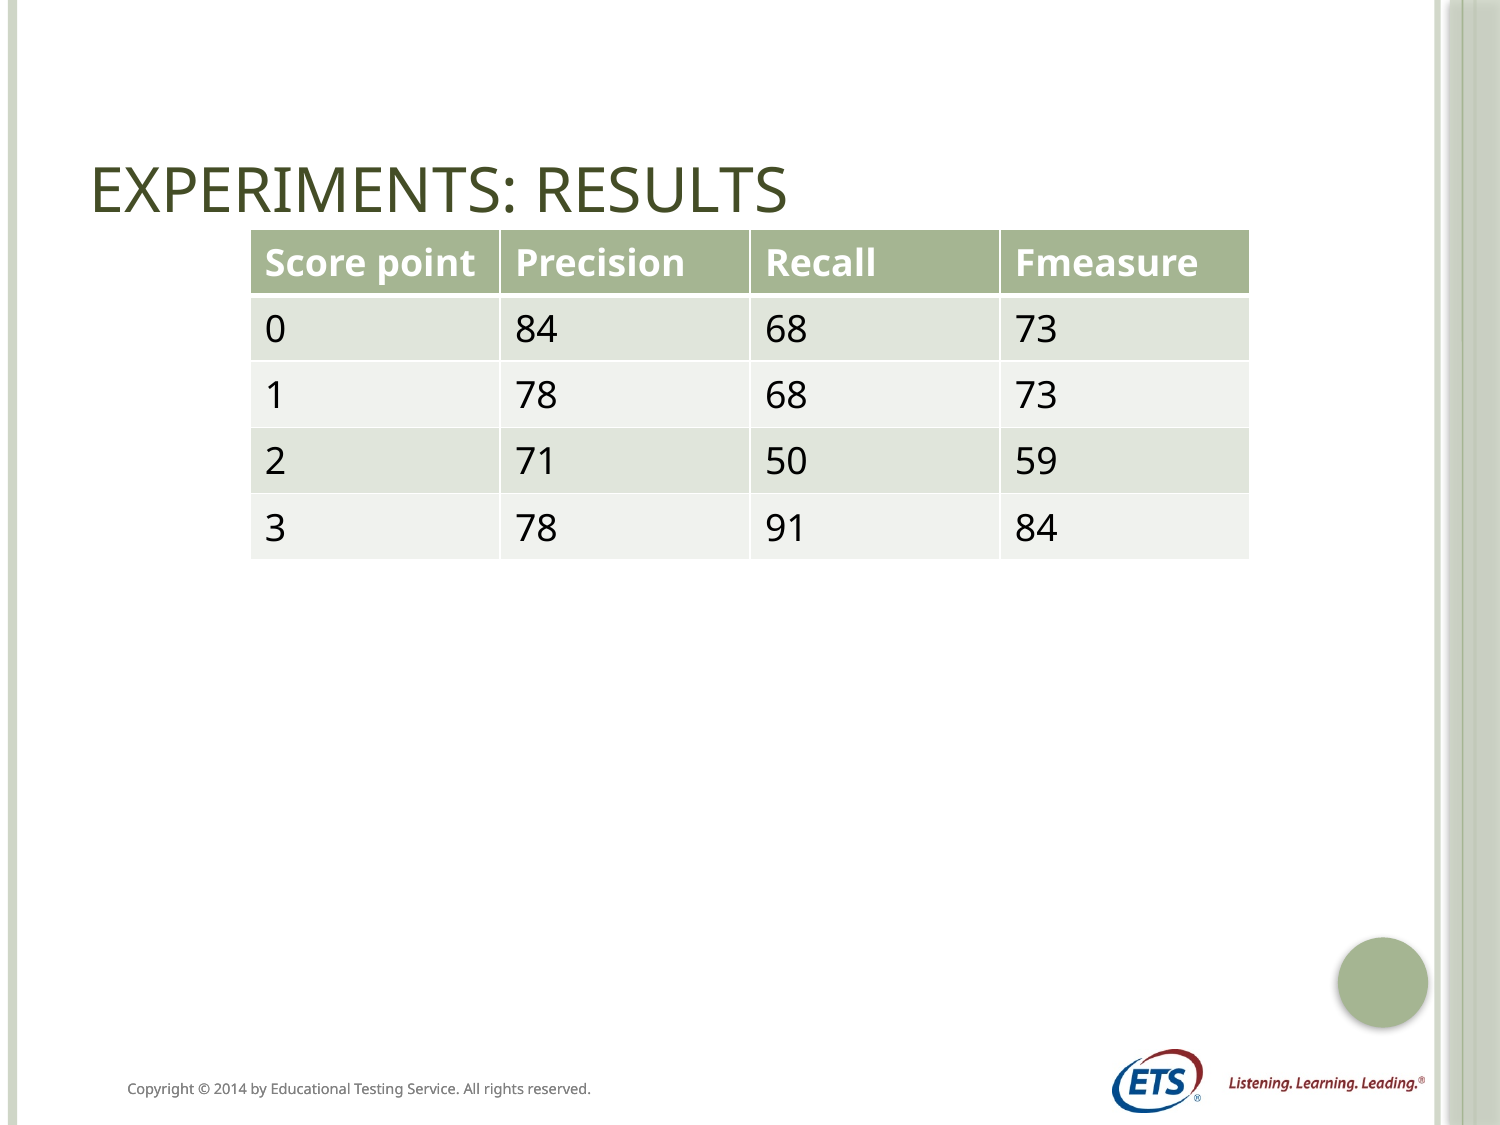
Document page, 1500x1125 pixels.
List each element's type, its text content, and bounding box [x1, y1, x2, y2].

table_cell 73 [1001, 362, 1249, 427]
table_header Recall [751, 230, 999, 293]
table_header Score point [251, 230, 499, 293]
picture [1112, 1049, 1425, 1113]
table_cell 68 [751, 298, 999, 360]
title Experiments: Results [75, 45, 1300, 233]
table_cell 84 [1001, 494, 1249, 559]
table_cell 3 [251, 494, 499, 559]
table_cell 78 [501, 494, 749, 559]
table_cell 71 [501, 428, 749, 493]
table_cell 68 [751, 362, 999, 427]
table_cell 78 [501, 362, 749, 427]
table_header Fmeasure [1001, 230, 1249, 293]
table_cell 59 [1001, 428, 1249, 493]
table_cell 0 [251, 298, 499, 360]
table_cell 91 [751, 494, 999, 559]
table_cell 2 [251, 428, 499, 493]
table_cell 1 [251, 362, 499, 427]
table_cell 50 [751, 428, 999, 493]
table_cell 73 [1001, 298, 1249, 360]
table_cell 84 [501, 298, 749, 360]
table_header Precision [501, 230, 749, 293]
